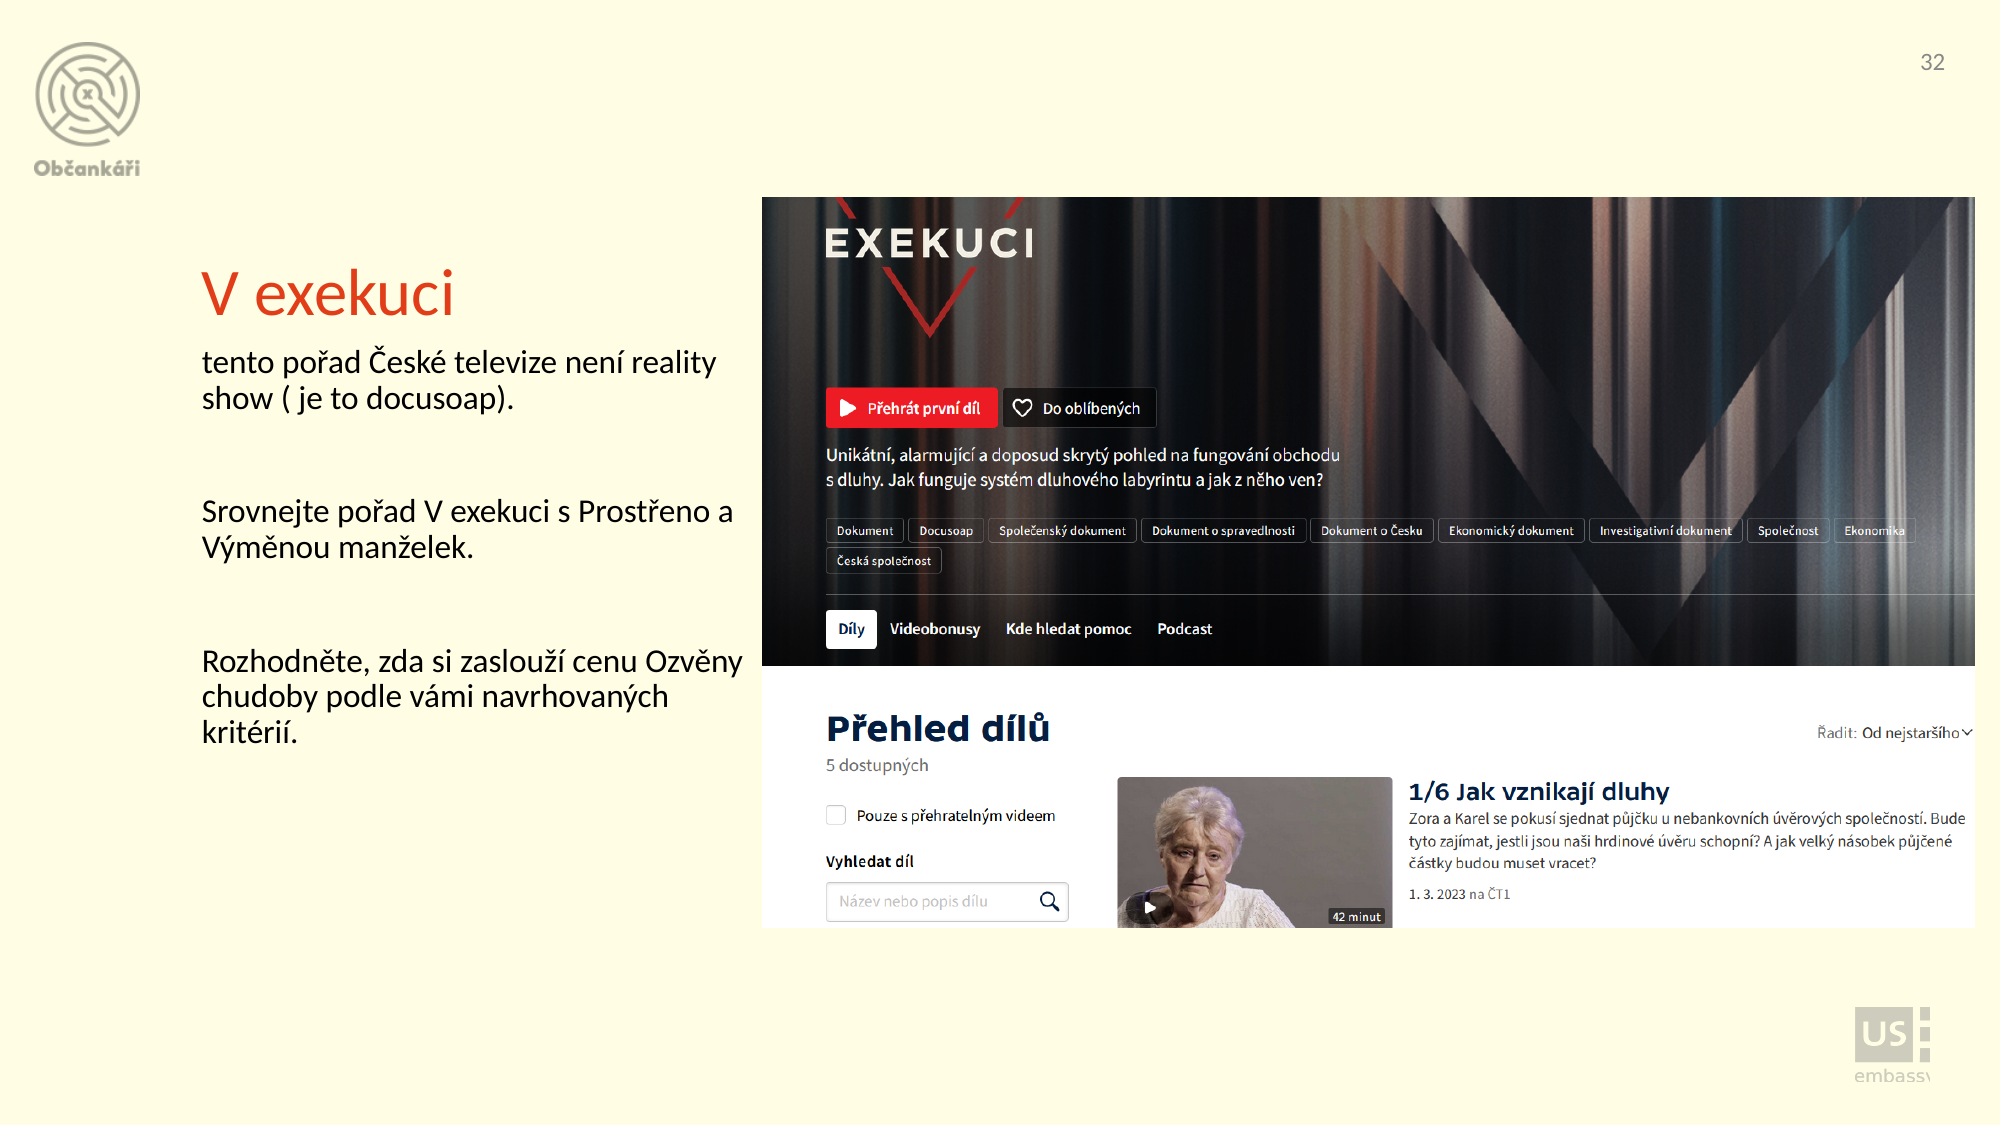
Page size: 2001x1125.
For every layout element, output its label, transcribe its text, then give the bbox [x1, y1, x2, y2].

picture [762, 161, 1975, 962]
list tento pořad České televize není reality show ( je to docusoap). Srovnejte pořad V exekuci s Prostřeno a Výměnou manželek. Rozhodněte, zda si zaslouží cenu Ozvěny chudoby podle vámi navrhovaných kritérií. [186, 337, 783, 963]
slide_number 32 [1759, 30, 1961, 91]
picture [34, 42, 140, 176]
title V exekuci [186, 75, 783, 337]
